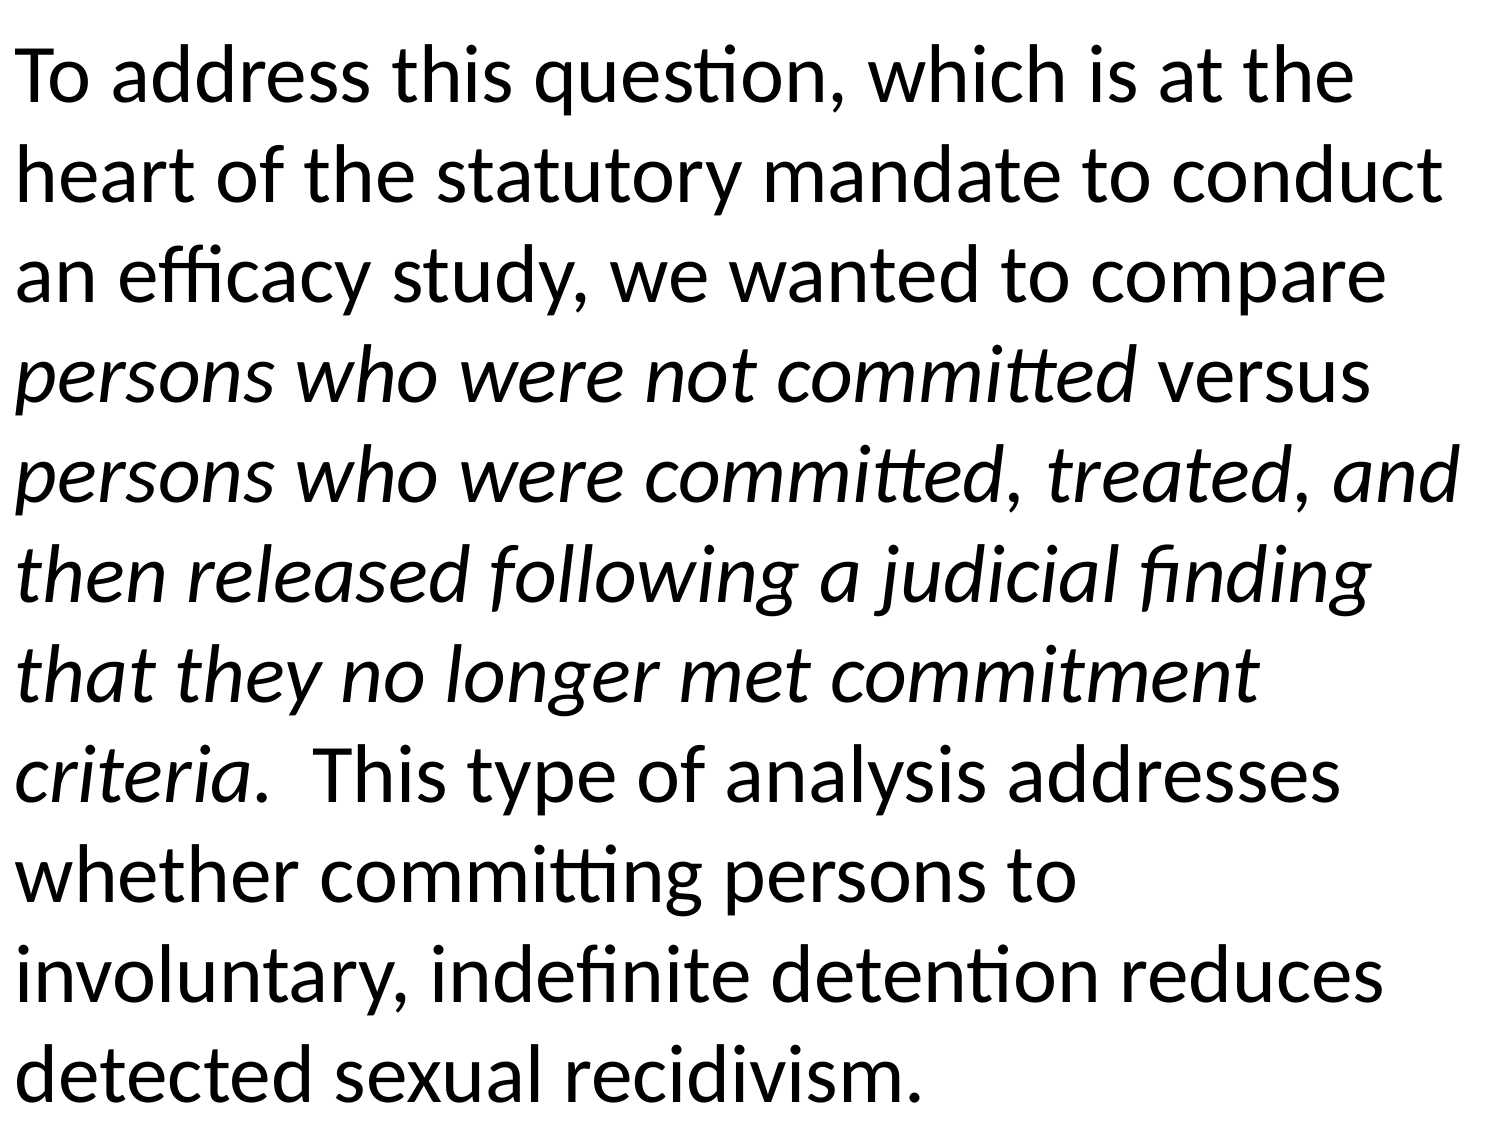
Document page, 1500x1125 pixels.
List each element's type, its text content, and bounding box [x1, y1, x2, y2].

text_box To address this question, which is at the heart of the statutory mandate to conduct an efficacy study, we wanted to compare persons who were not committed versus persons who were committed, treated, and then released following a judicial finding that they no longer met commitment criteria. This type of analysis addresses whether committing persons to involuntary, indefinite detention reduces detected sexual recidivism. [0, 11, 1500, 1125]
